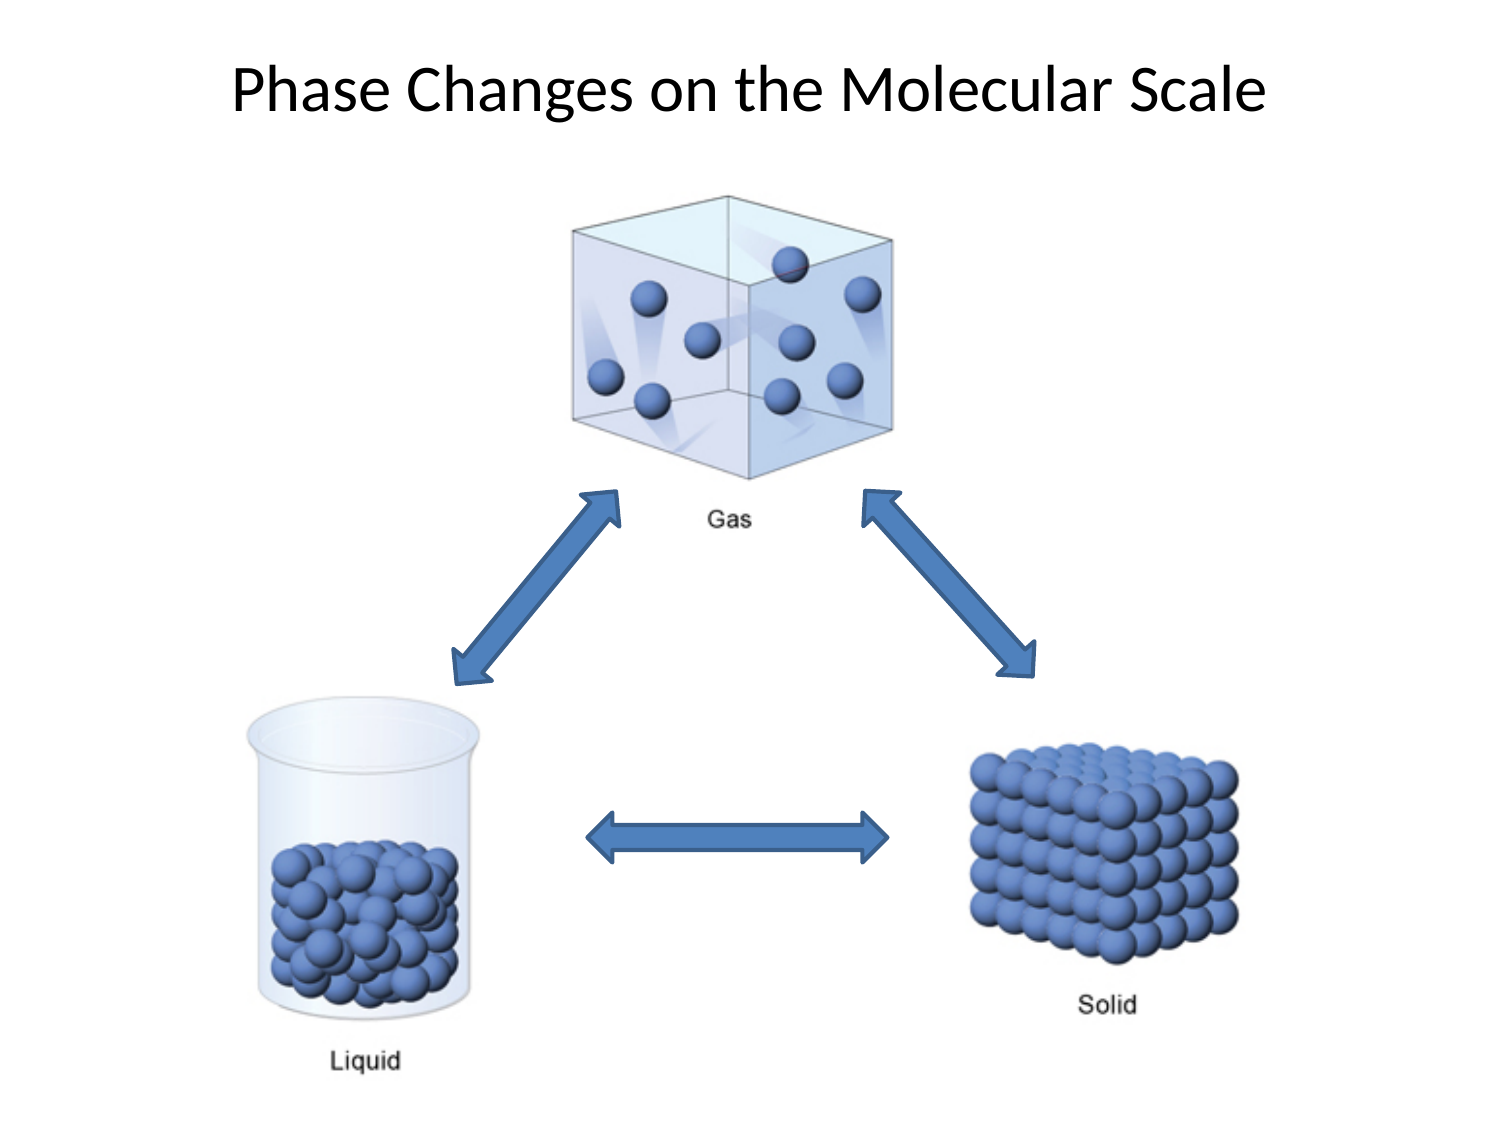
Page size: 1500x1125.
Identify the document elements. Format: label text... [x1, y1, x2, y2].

text_box Phase Changes on the Molecular Scale [62, 37, 1438, 138]
text_box [451, 538, 593, 687]
picture [562, 187, 901, 535]
text_box [585, 810, 890, 865]
picture [924, 707, 1249, 1038]
picture [237, 689, 488, 1088]
text_box [892, 512, 1037, 679]
